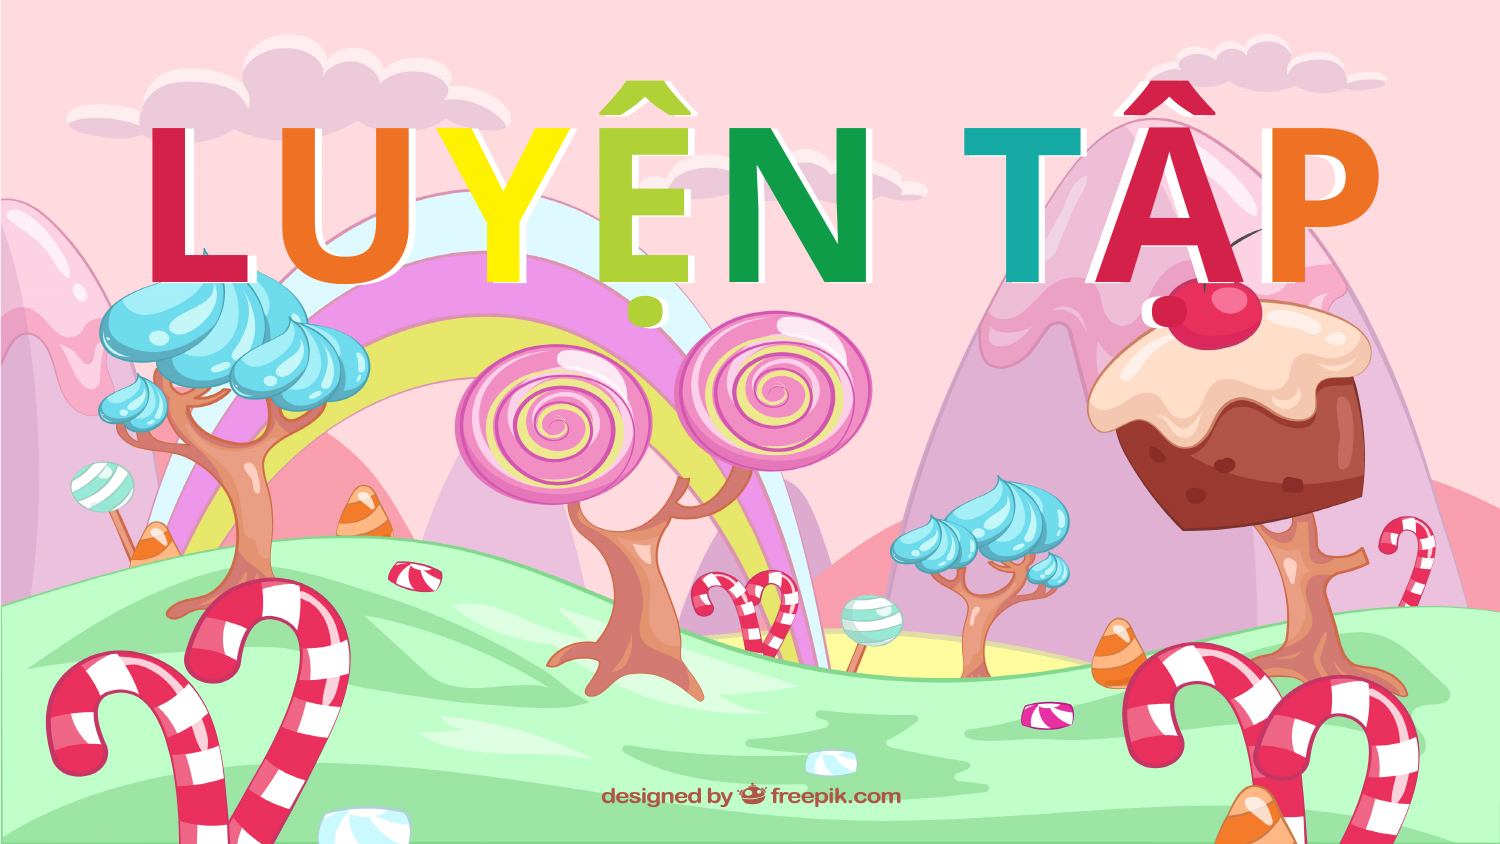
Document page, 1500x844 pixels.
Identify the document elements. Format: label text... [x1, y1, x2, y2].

text_box LUYỆN TẬP [21, 59, 1500, 334]
picture [0, 0, 1500, 844]
